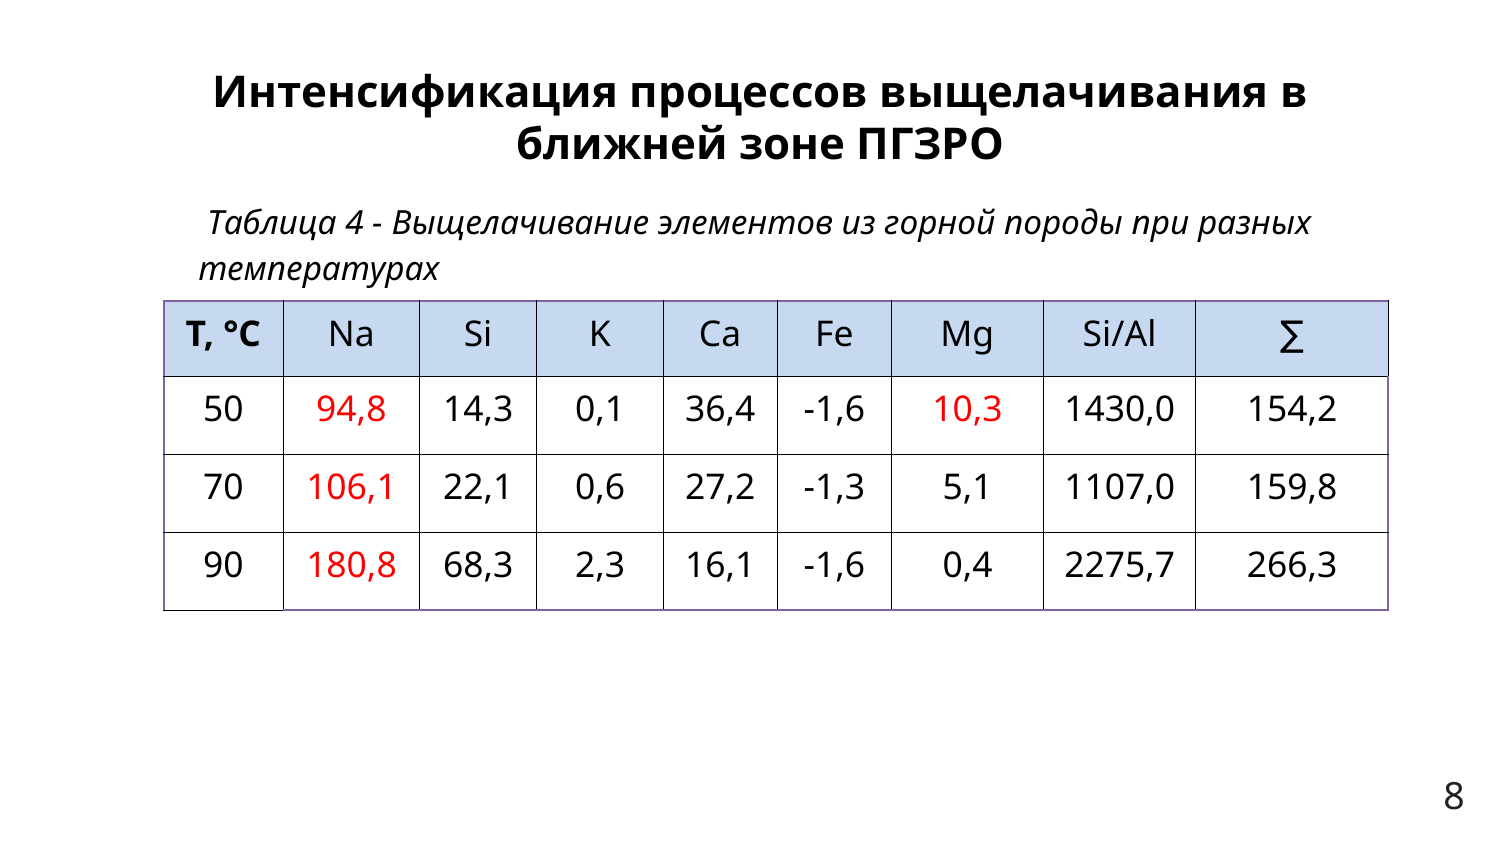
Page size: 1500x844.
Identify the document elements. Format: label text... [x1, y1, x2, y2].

table_cell -1,3 [778, 455, 891, 532]
table_cell 159,8 [1196, 455, 1387, 532]
table_header Na [284, 302, 419, 376]
table_cell -1,6 [778, 377, 891, 454]
table_cell 5,1 [892, 455, 1043, 532]
slide_number ‹#› [1389, 764, 1480, 830]
table_header Ca [664, 302, 777, 376]
table_cell 36,4 [664, 377, 777, 454]
table_cell 0,1 [537, 377, 663, 454]
table_cell 68,3 [420, 533, 536, 609]
title Интенсификация процессов выщелачивания в ближней зоне ПГЗРО [101, 48, 1419, 143]
table_cell 266,3 [1196, 533, 1387, 609]
table_cell 2,3 [537, 533, 663, 609]
table_cell 90 [165, 533, 283, 610]
table_header K [537, 302, 663, 376]
table_header Mg [892, 302, 1043, 376]
table_cell 70 [165, 455, 283, 532]
table_cell -1,6 [778, 533, 891, 609]
table_header Si [420, 302, 536, 376]
table_header T, °C [165, 302, 283, 376]
table_cell 14,3 [420, 377, 536, 454]
table_cell 10,3 [892, 377, 1043, 454]
table_cell 2275,7 [1044, 533, 1195, 609]
table_cell 22,1 [420, 455, 536, 532]
table_cell 50 [165, 377, 283, 454]
table_cell 16,1 [664, 533, 777, 609]
table_cell 94,8 [284, 377, 419, 454]
table_header Fe [778, 302, 891, 376]
table_cell 180,8 [284, 533, 419, 609]
table_cell 1107,0 [1044, 455, 1195, 532]
table_cell 0,4 [892, 533, 1043, 609]
table_cell 27,2 [664, 455, 777, 532]
table_header Si/Al [1044, 302, 1195, 376]
text_box Таблица 4 - Выщелачивание элементов из горной породы при разных температурах [183, 240, 1435, 301]
table_cell 0,6 [537, 455, 663, 532]
table_header ∑ [1196, 302, 1388, 376]
table_cell 154,2 [1196, 377, 1387, 454]
table_cell 106,1 [284, 455, 419, 532]
table_cell 1430,0 [1044, 377, 1195, 454]
